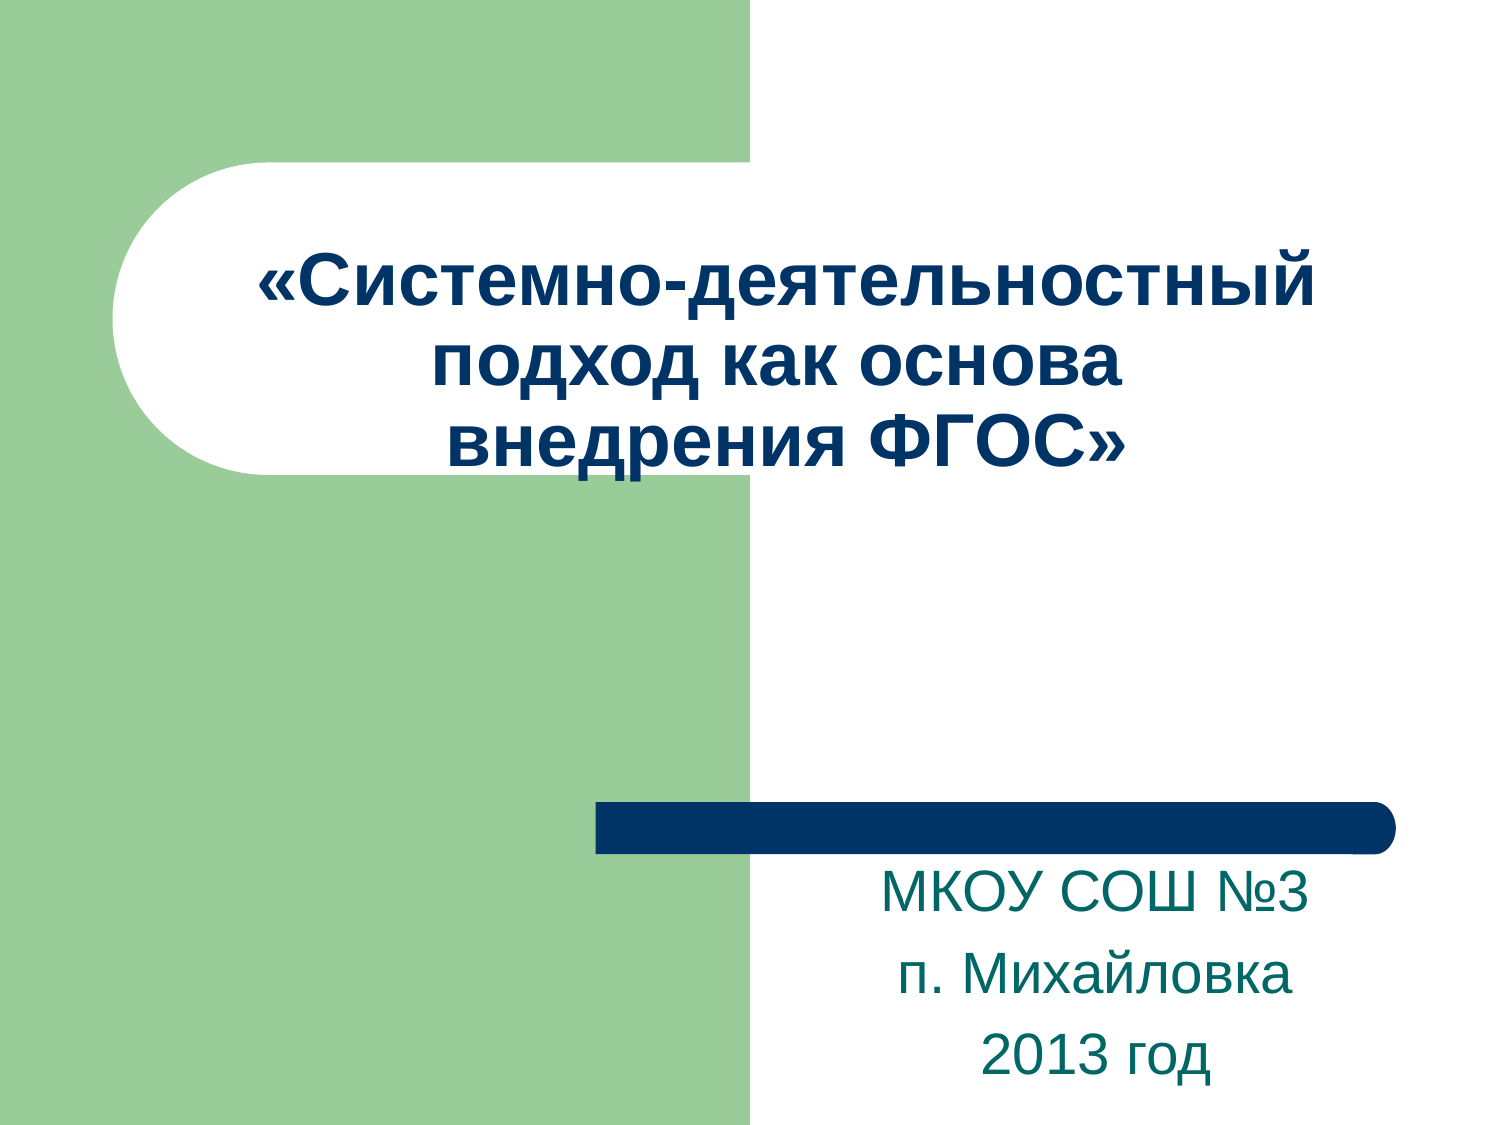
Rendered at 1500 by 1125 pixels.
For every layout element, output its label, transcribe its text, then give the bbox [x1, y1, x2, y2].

subtitle МКОУ СОШ №3 п. Михайловка 2013 год [766, 822, 1425, 1094]
title «Системно-деятельностный подход как основа внедрения ФГОС» [112, 149, 1463, 575]
